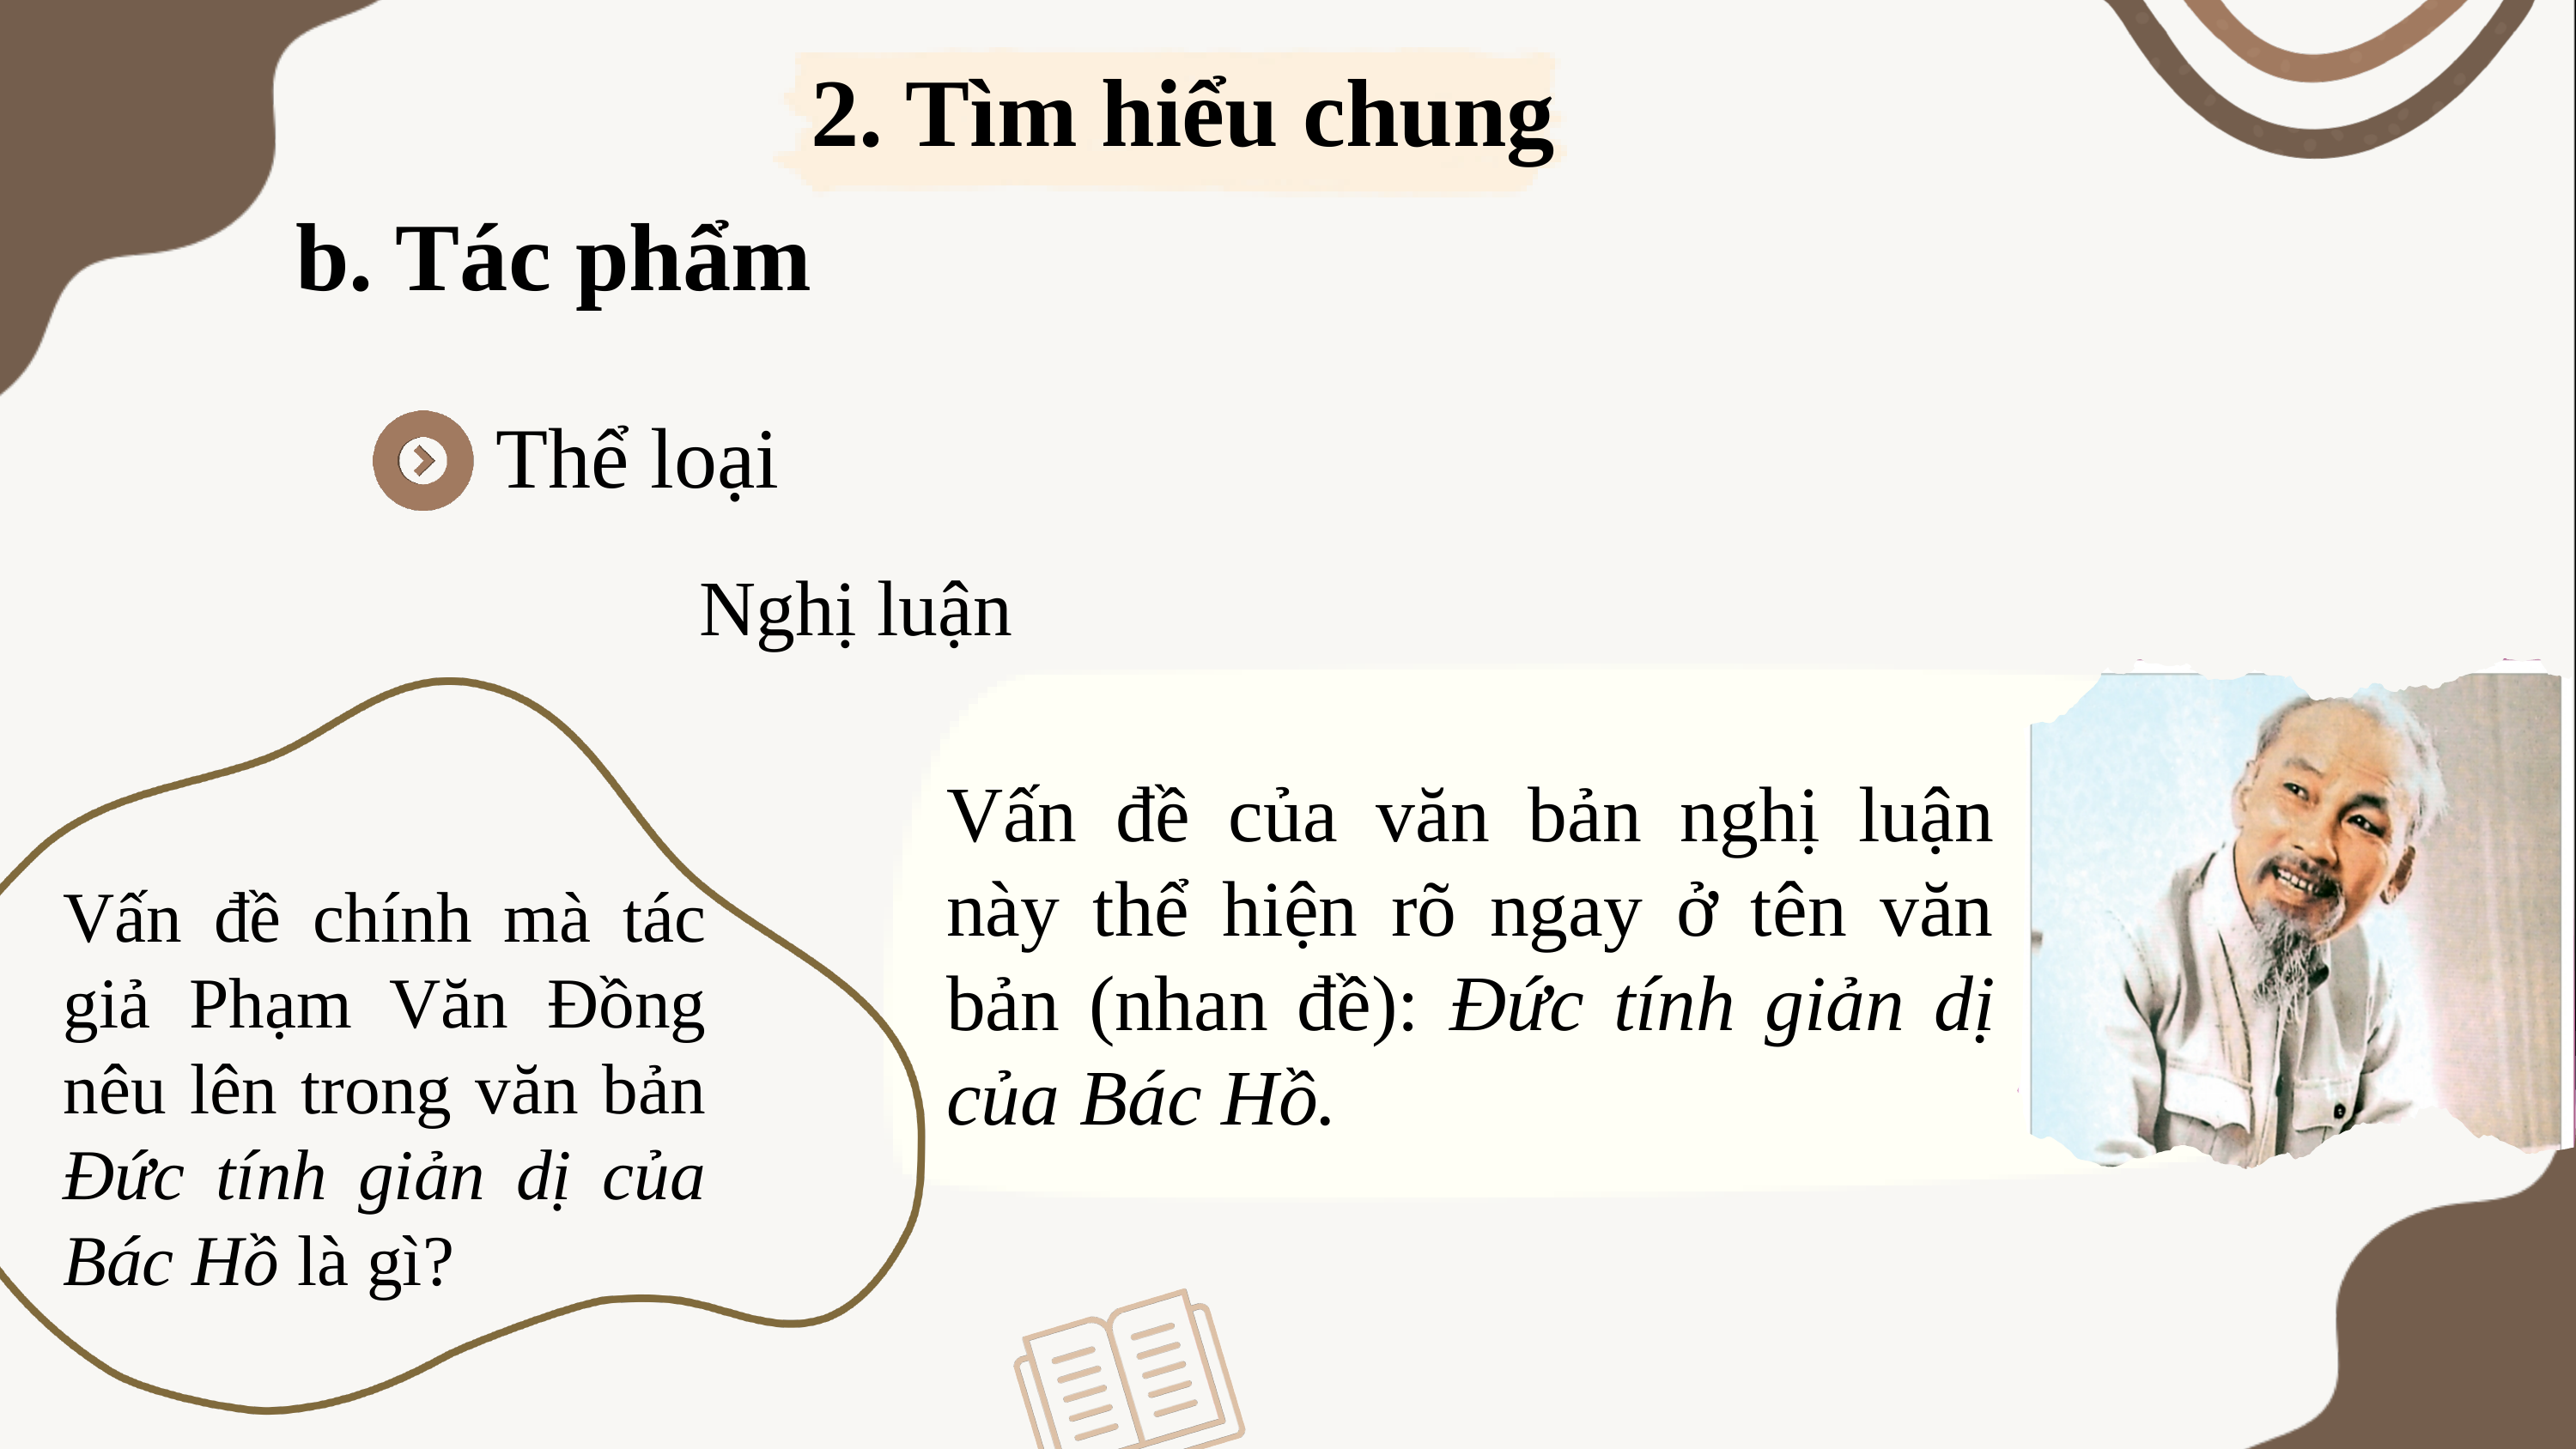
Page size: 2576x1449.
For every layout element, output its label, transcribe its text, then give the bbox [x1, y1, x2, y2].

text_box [2017, 658, 2576, 1171]
text_box Thể loại [483, 396, 1046, 512]
picture [0, 0, 2576, 1449]
text_box 2. Tìm hiểu chung [798, 43, 1707, 173]
text_box Nghị luận [686, 549, 2009, 658]
text_box b. Tác phẩm [452, 187, 1192, 317]
